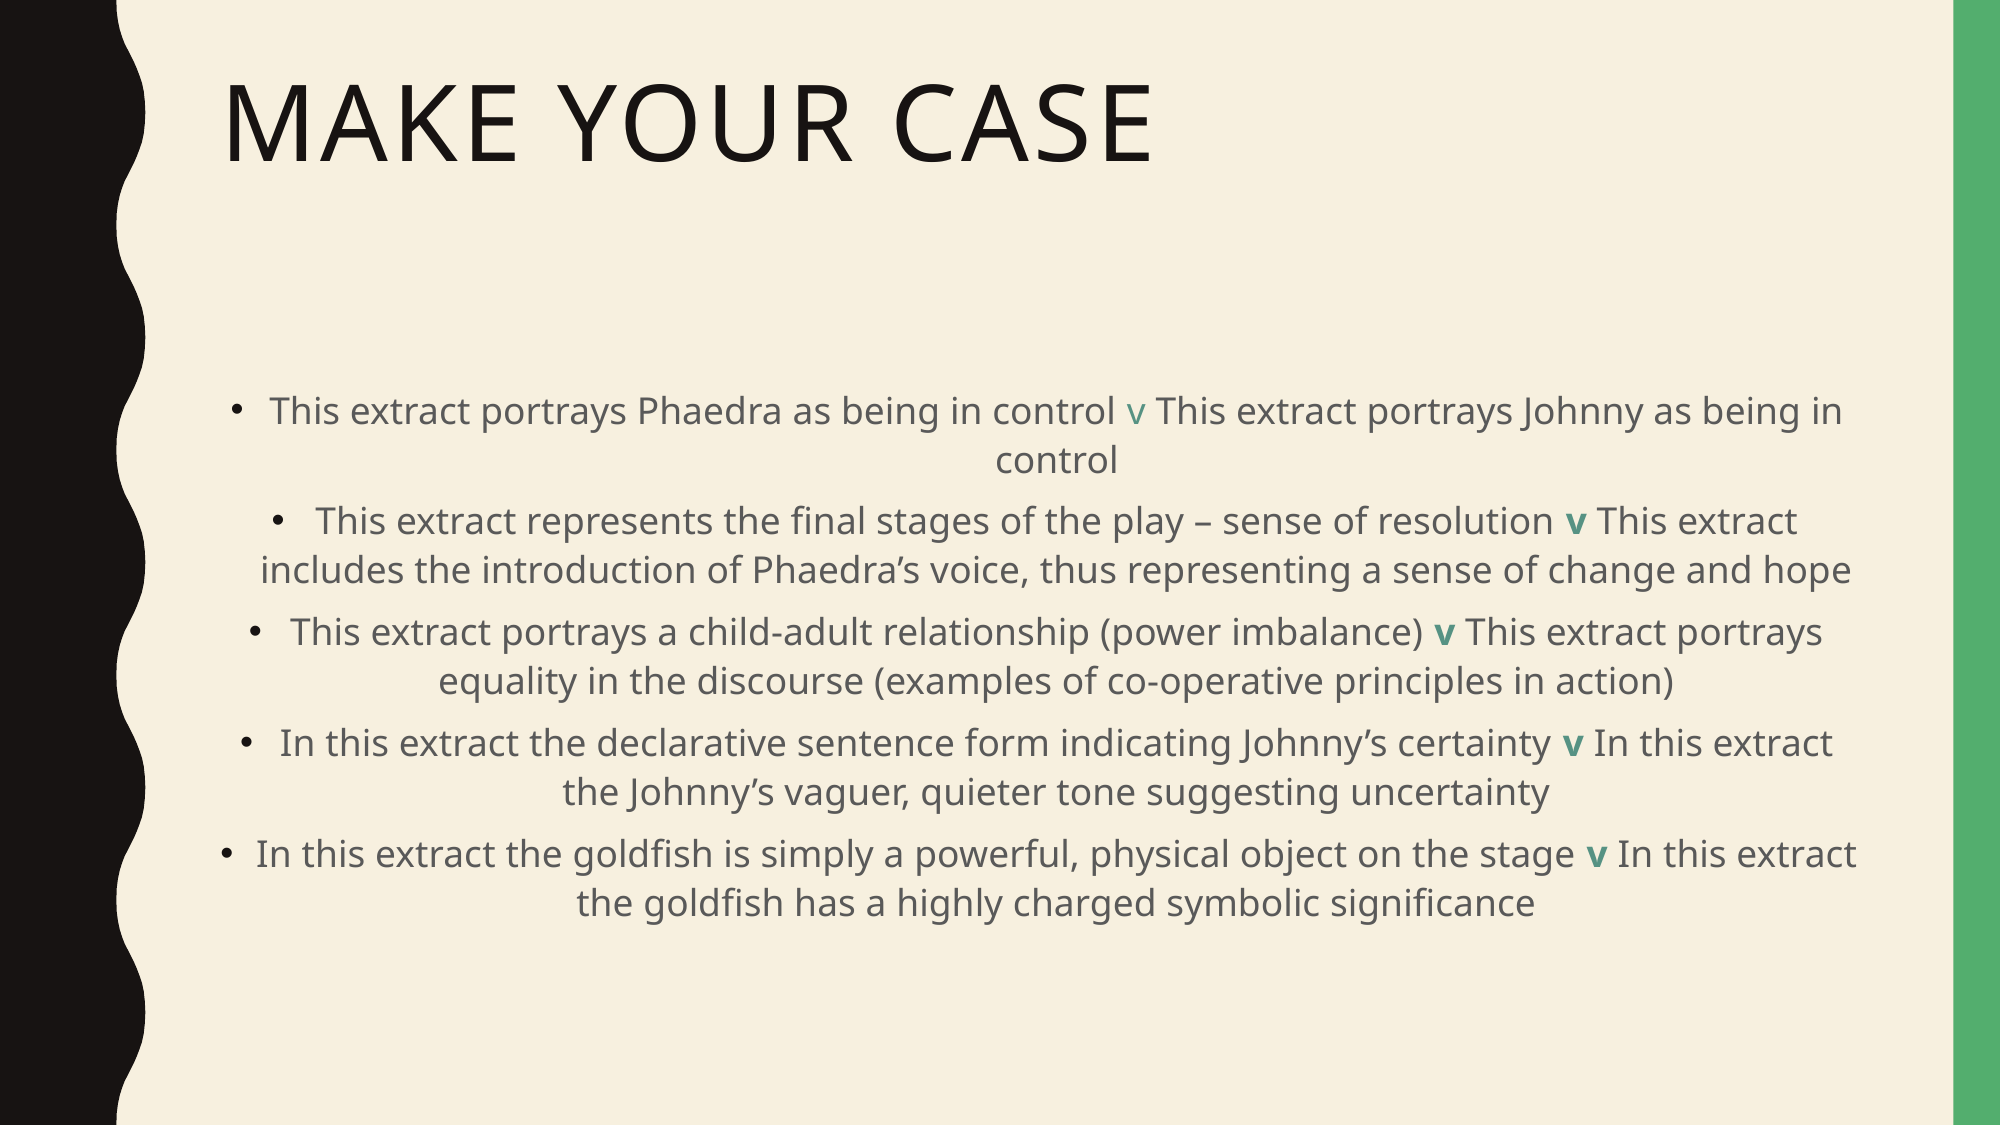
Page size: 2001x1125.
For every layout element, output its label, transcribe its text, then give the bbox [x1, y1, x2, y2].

title Make your case [205, 62, 1875, 308]
list This extract portrays Phaedra as being in control v This extract portrays Johnny as being in control This extract represents the final stages of the play – sense of resolution v This extract includes the introduction of Phaedra’s voice, thus representing a sense of change and hope This extract portrays a child-adult relationship (power imbalance) v This extract portrays equality in the discourse (examples of co-operative principles in action) In this extract the declarative sentence form indicating Johnny’s certainty v In this extract the Johnny’s vaguer, quieter tone suggesting uncertainty In this extract the goldfish is simply a powerful, physical object on the stage v In this extract the goldfish has a highly charged symbolic significance [205, 375, 1875, 965]
